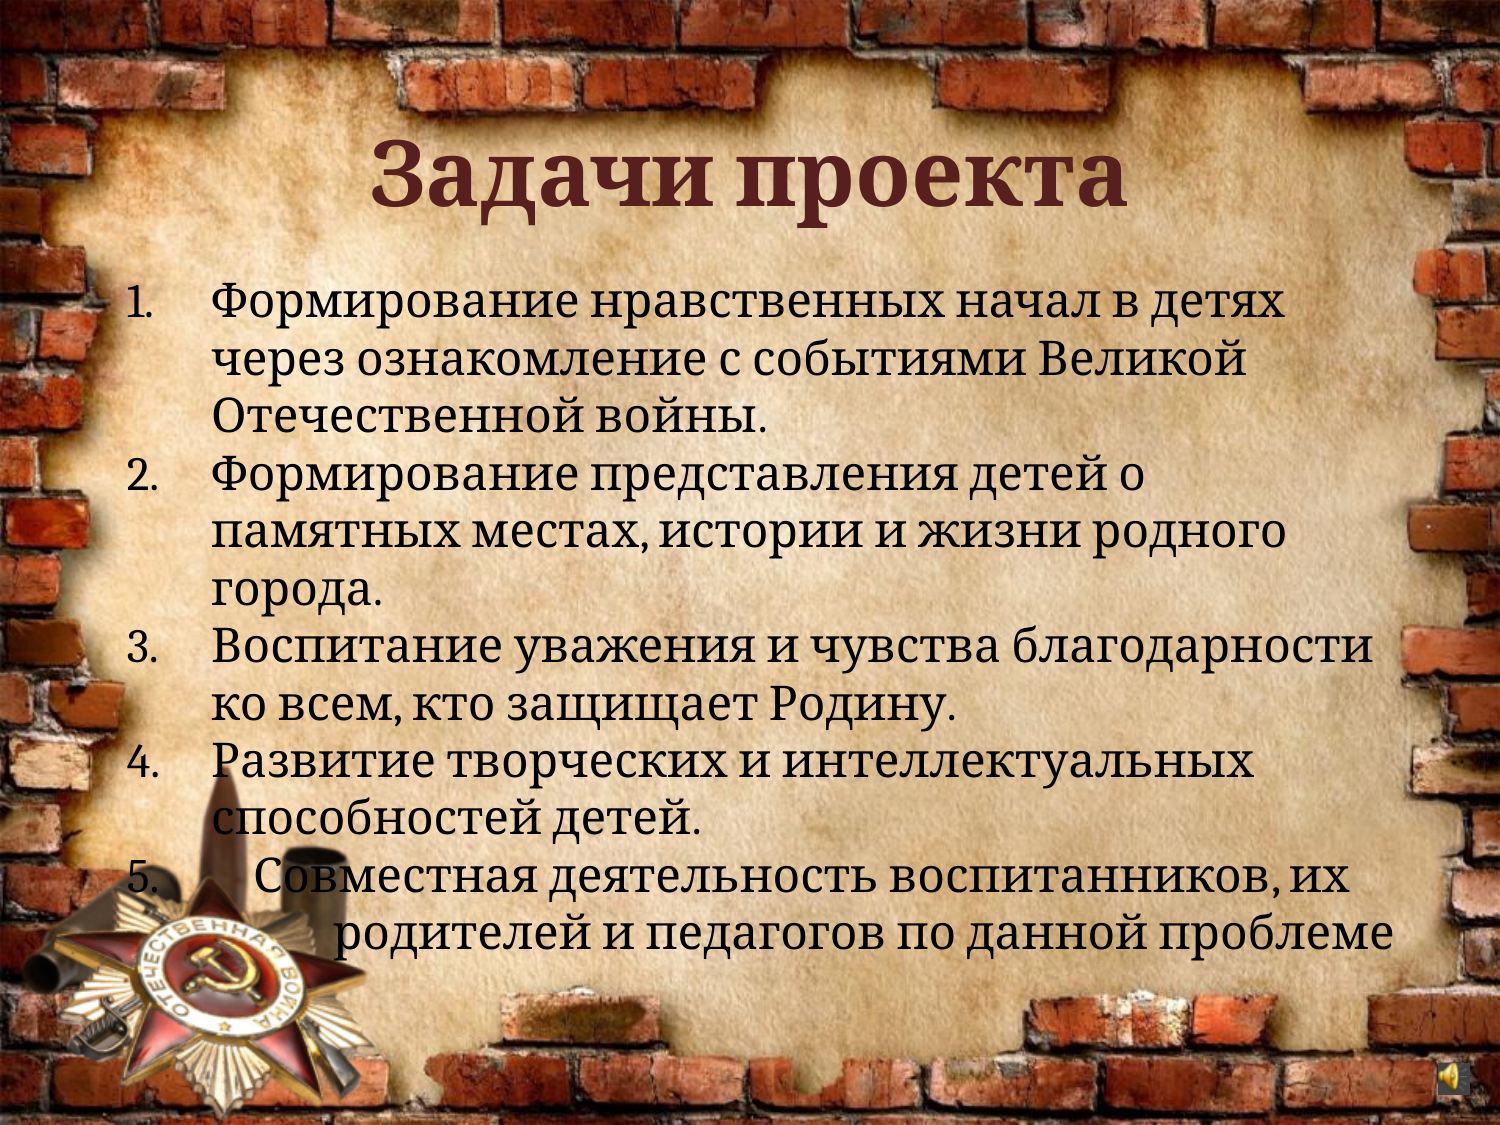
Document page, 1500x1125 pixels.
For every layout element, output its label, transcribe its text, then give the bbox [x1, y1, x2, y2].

text_box Задачи проекта [100, 107, 1400, 296]
picture [0, 0, 1500, 1125]
text_box Формирование нравственных начал в детях через ознакомление с событиями Великой Отечественной войны. Формирование представления детей о памятных местах, истории и жизни родного города. Воспитание уважения и чувства благодарности ко всем, кто защищает Родину. Развитие творческих и интеллектуальных способностей детей. Совместная деятельность воспитанников, их родителей и педагогов по данной проблеме [112, 262, 1412, 929]
